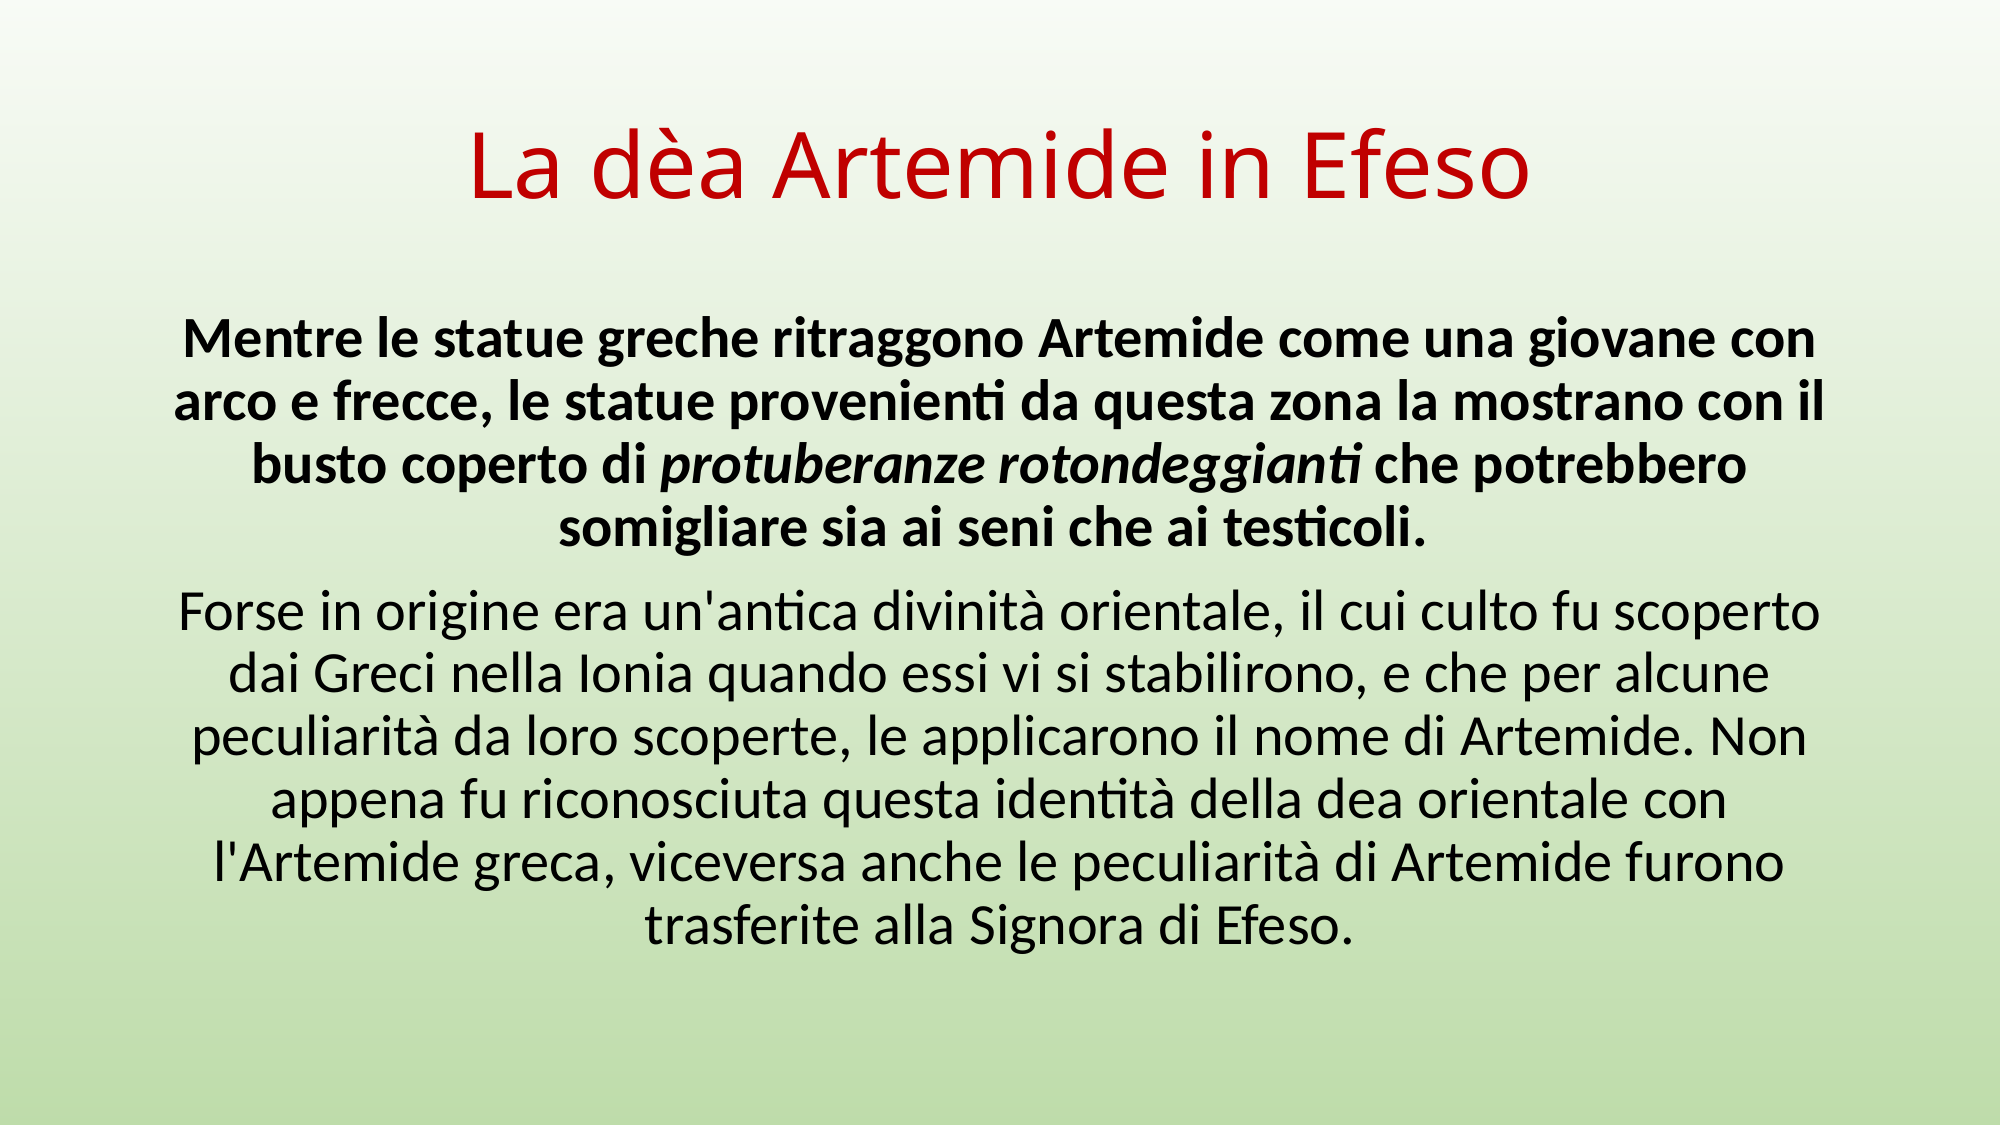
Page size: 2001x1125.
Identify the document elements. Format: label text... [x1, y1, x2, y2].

list Mentre le statue greche ritraggono Artemide come una giovane con arco e frecce, le statue provenienti da questa zona la mostrano con il busto coperto di protuberanze rotondeggianti che potrebbero somigliare sia ai seni che ai testicoli. Forse in origine era un'antica divinità orientale, il cui culto fu scoperto dai Greci nella Ionia quando essi vi si stabilirono, e che per alcune peculiarità da loro scoperte, le applicarono il nome di Artemide. Non appena fu riconosciuta questa identità della dea orientale con l'Artemide greca, viceversa anche le peculiarità di Artemide furono trasferite alla Signora di Efeso. [137, 299, 1863, 1014]
title La dèa Artemide in Efeso [137, 59, 1863, 278]
